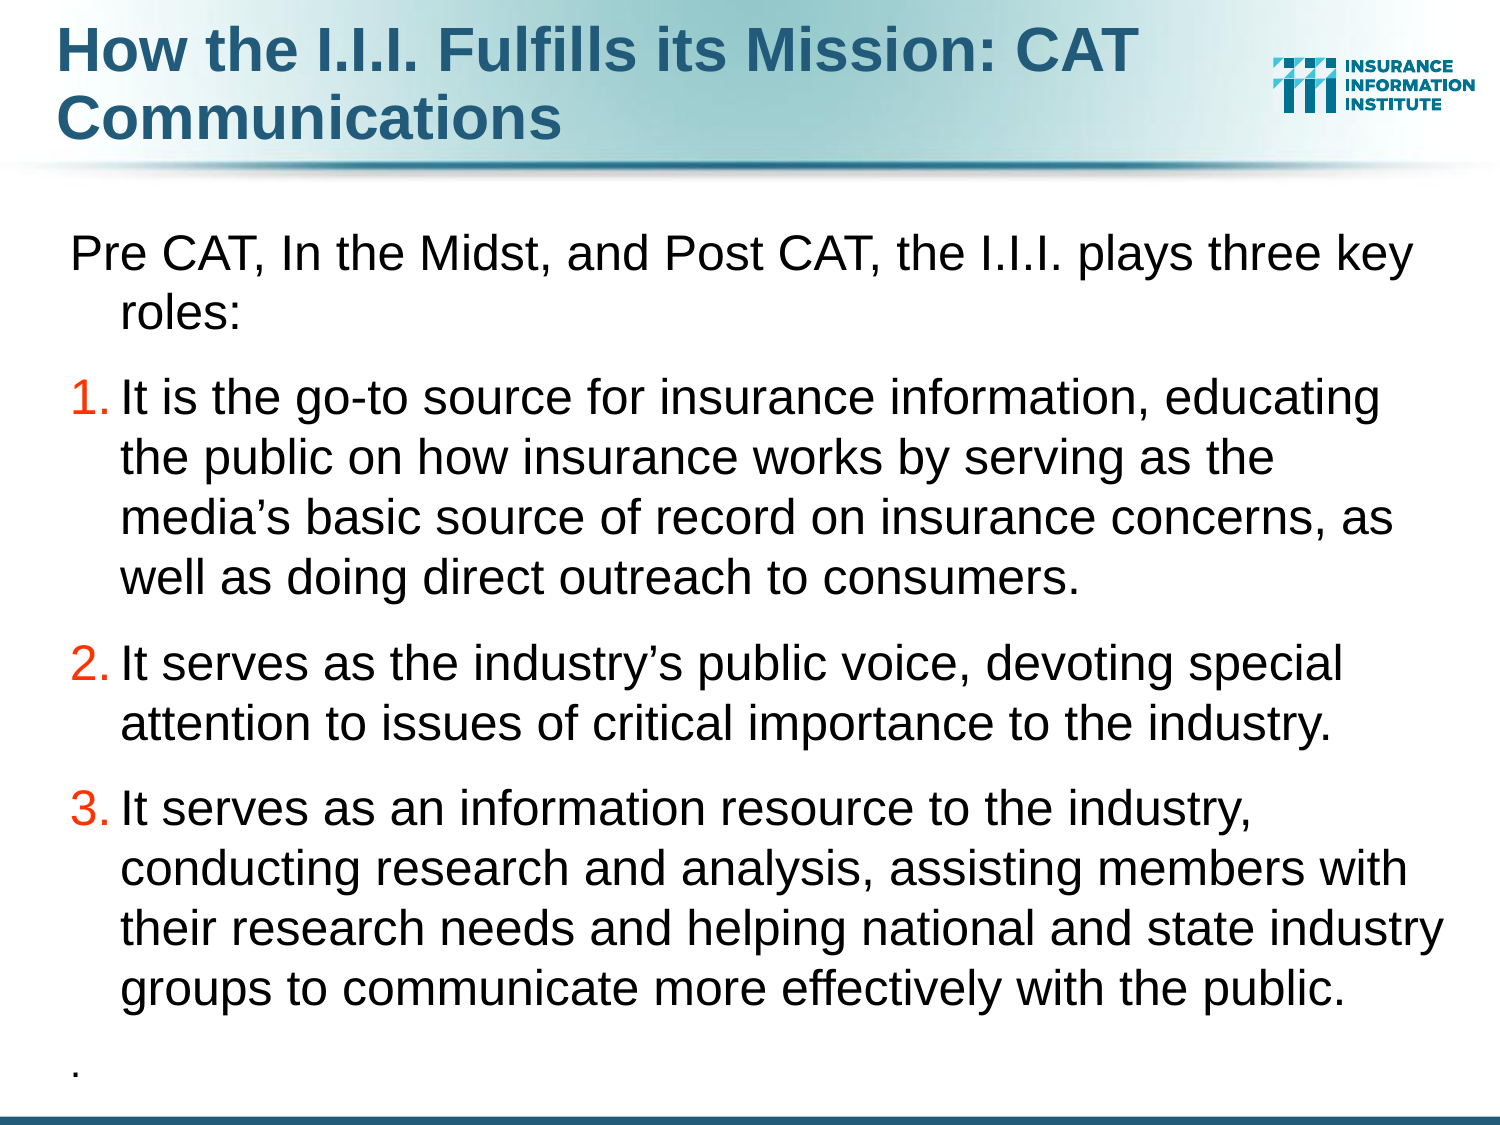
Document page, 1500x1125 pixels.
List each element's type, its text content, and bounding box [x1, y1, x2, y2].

picture [0, 0, 1500, 189]
list Pre CAT, In the Midst, and Post CAT, the I.I.I. plays three key roles: It is the go-to source for insurance information, educating the public on how insurance works by serving as the media’s basic source of record on insurance concerns, as well as doing direct outreach to consumers. It serves as the industry’s public voice, devoting special attention to issues of critical importance to the industry. It serves as an information resource to the industry, conducting research and analysis, assisting members with their research needs and helping national and state industry groups to communicate more effectively with the public. . [62, 212, 1464, 1063]
title How the I.I.I. Fulfills its Mission: CAT Communications [48, 14, 1264, 157]
